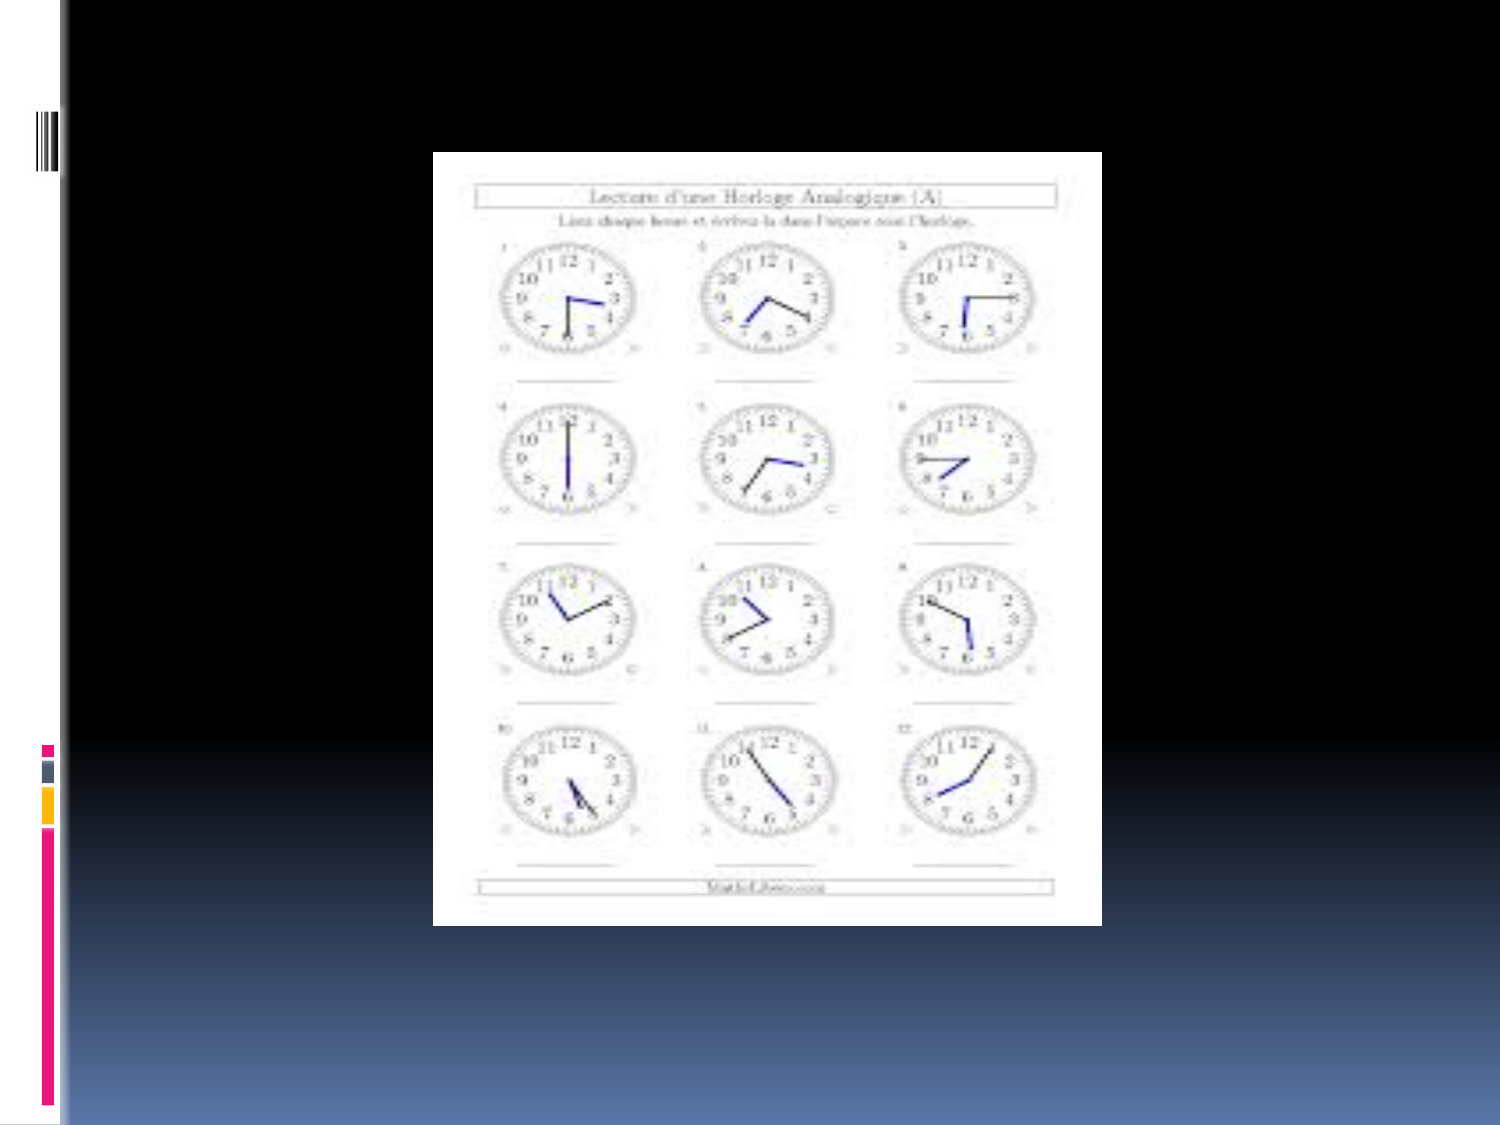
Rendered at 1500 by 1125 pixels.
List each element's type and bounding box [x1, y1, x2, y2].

picture [433, 151, 1102, 927]
